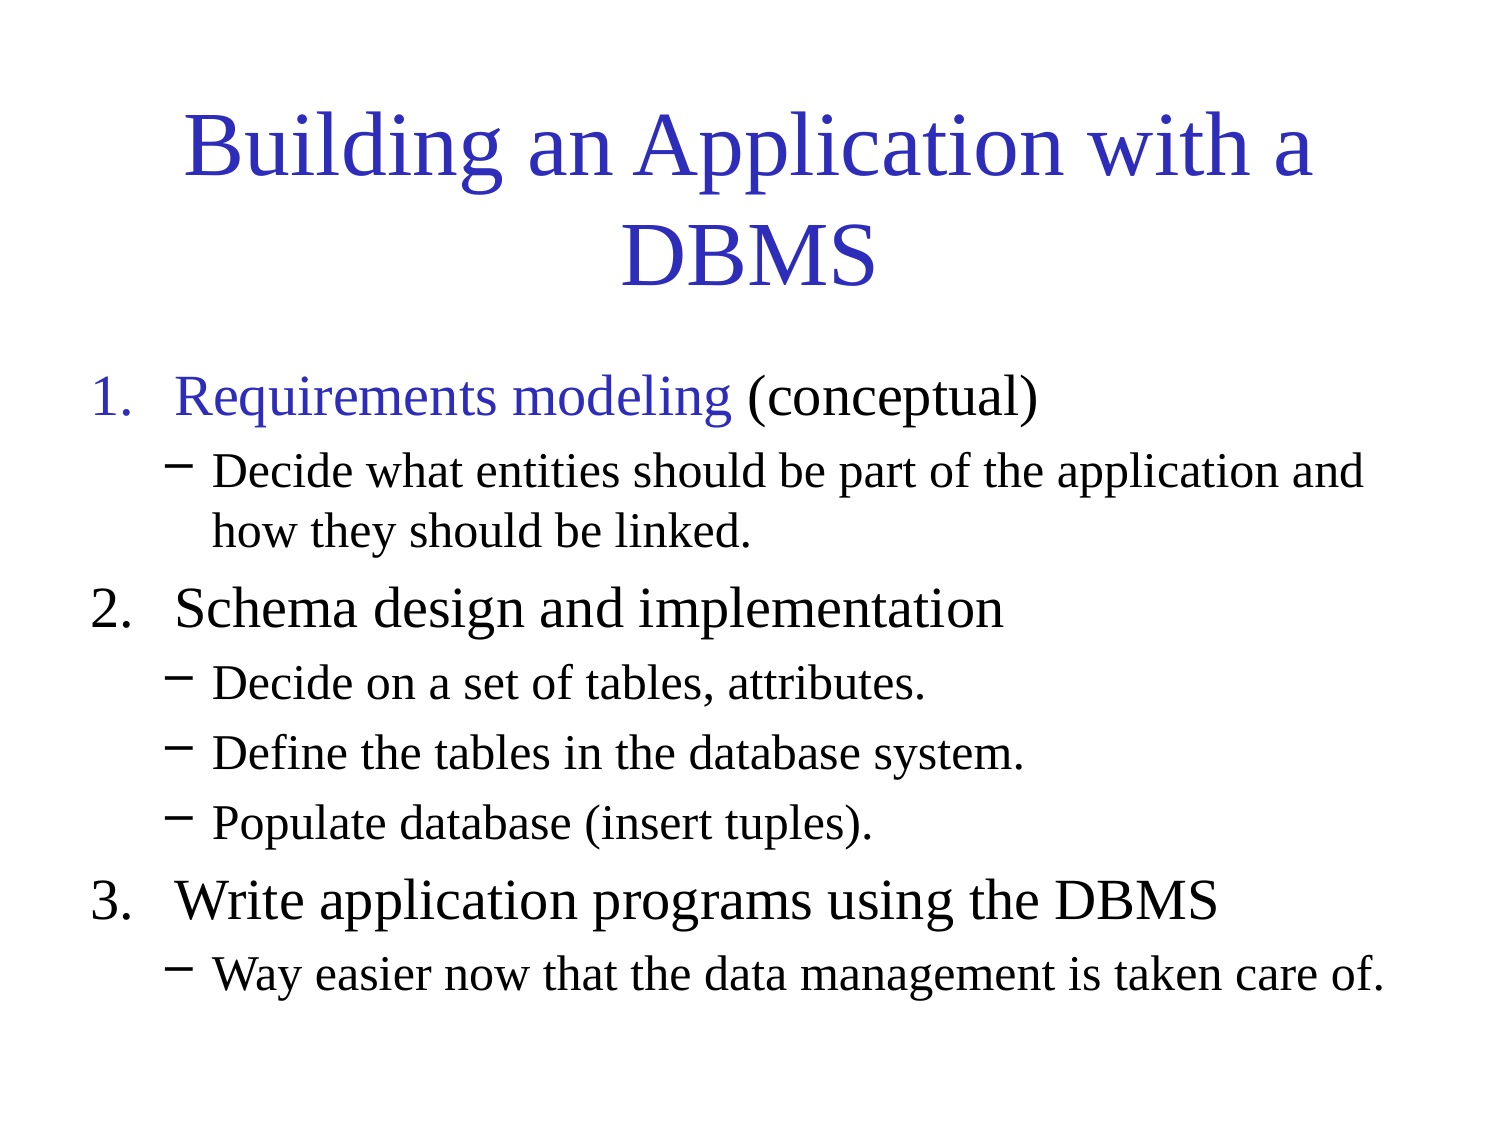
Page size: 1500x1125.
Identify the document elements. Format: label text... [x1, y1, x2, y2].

title Building an Application with a DBMS [112, 99, 1388, 288]
list Requirements modeling (conceptual) Decide what entities should be part of the application and how they should be linked. Schema design and implementation Decide on a set of tables, attributes. Define the tables in the database system. Populate database (insert tuples). Write application programs using the DBMS Way easier now that the data management is taken care of. [74, 349, 1451, 1035]
